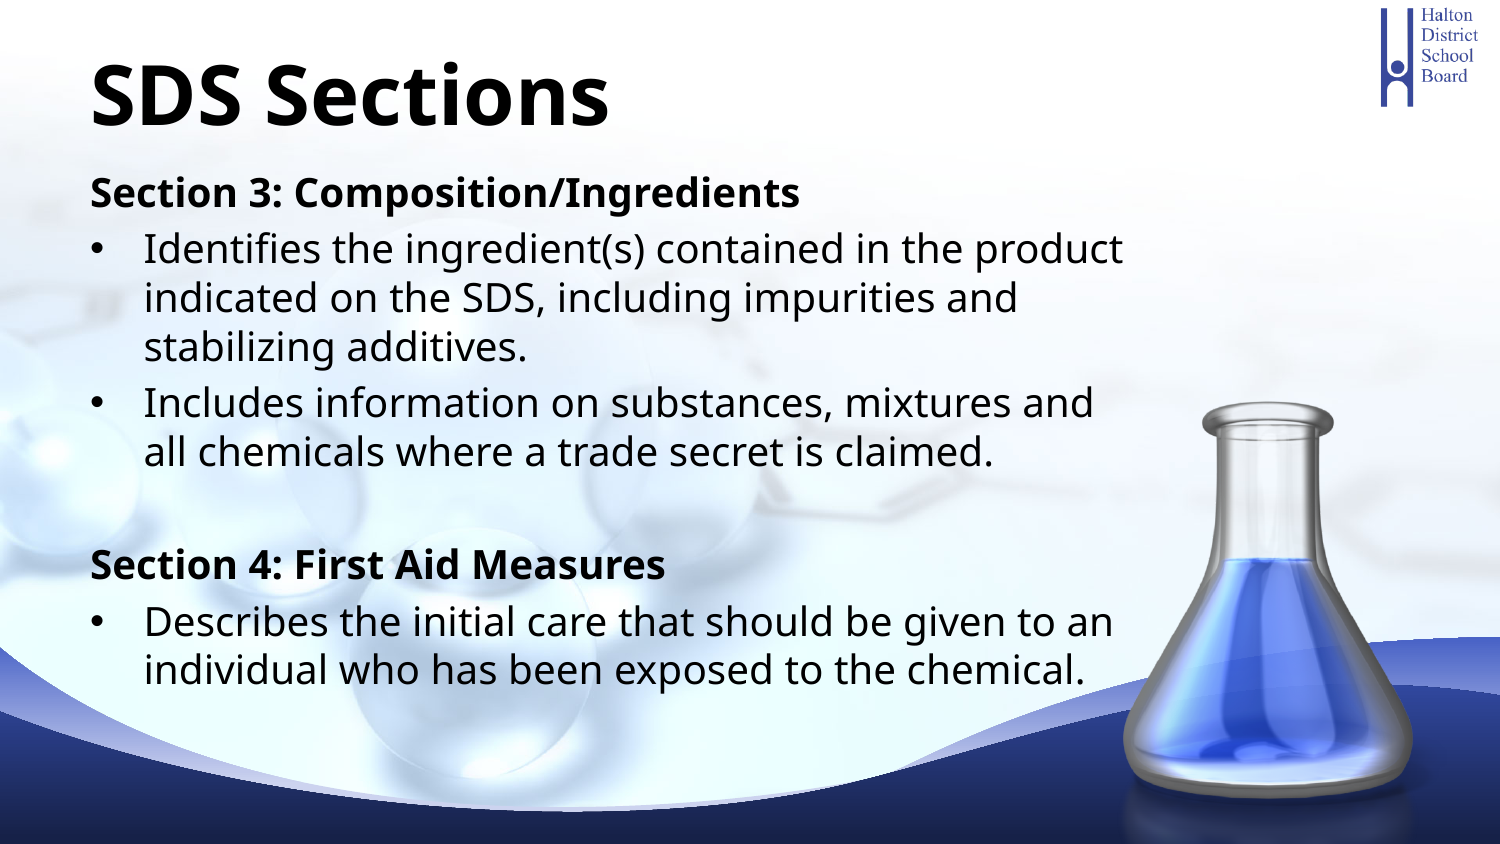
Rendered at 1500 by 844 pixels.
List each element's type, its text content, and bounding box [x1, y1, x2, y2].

picture [97, 710, 1036, 807]
picture [0, 0, 1500, 844]
title SDS Sections [75, 33, 1425, 150]
list Section 3: Composition/Ingredients Identifies the ingredient(s) contained in the product indicated on the SDS, including impurities and stabilizing additives. Includes information on substances, mixtures and all chemicals where a trade secret is claimed. Section 4: First Aid Measures Describes the initial care that should be given to an individual who has been exposed to the chemical. [75, 159, 1150, 710]
